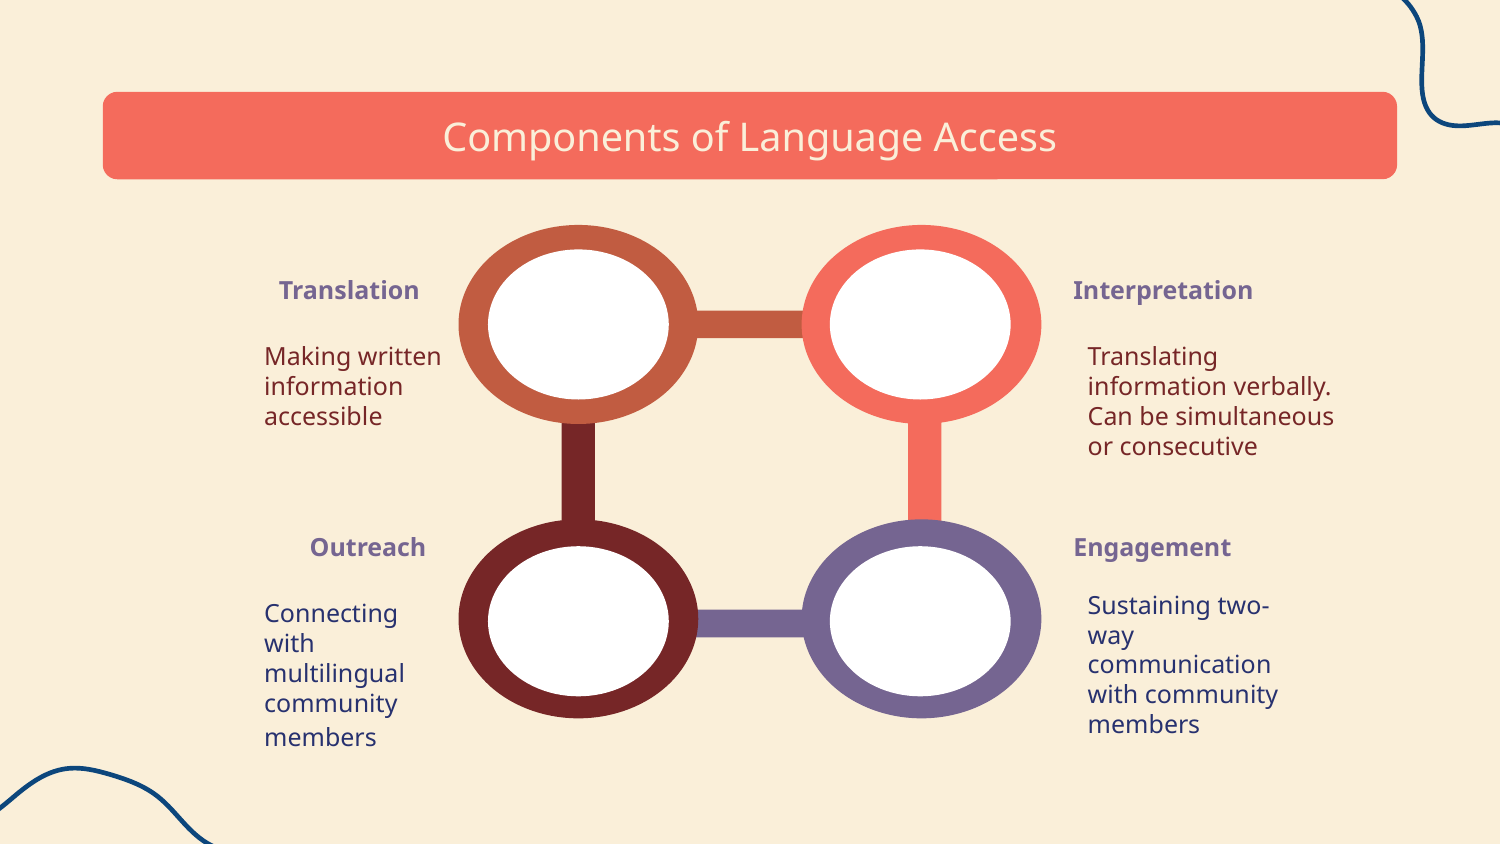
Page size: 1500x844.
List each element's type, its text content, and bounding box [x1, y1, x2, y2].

title Components of Language Access [118, 88, 1382, 183]
subtitle Translation [138, 259, 442, 324]
text_box Sustaining two-way communication with community members [1072, 574, 1324, 688]
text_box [458, 224, 1042, 719]
text_box Translating information verbally. Can be simultaneous or consecutive [1072, 325, 1362, 440]
subtitle Interpretation [1058, 259, 1362, 324]
subtitle Outreach [138, 516, 442, 582]
text_box Connecting with multilingual community members [249, 582, 453, 696]
subtitle Engagement [1058, 516, 1362, 582]
text_box Making written information accessible [249, 325, 453, 440]
